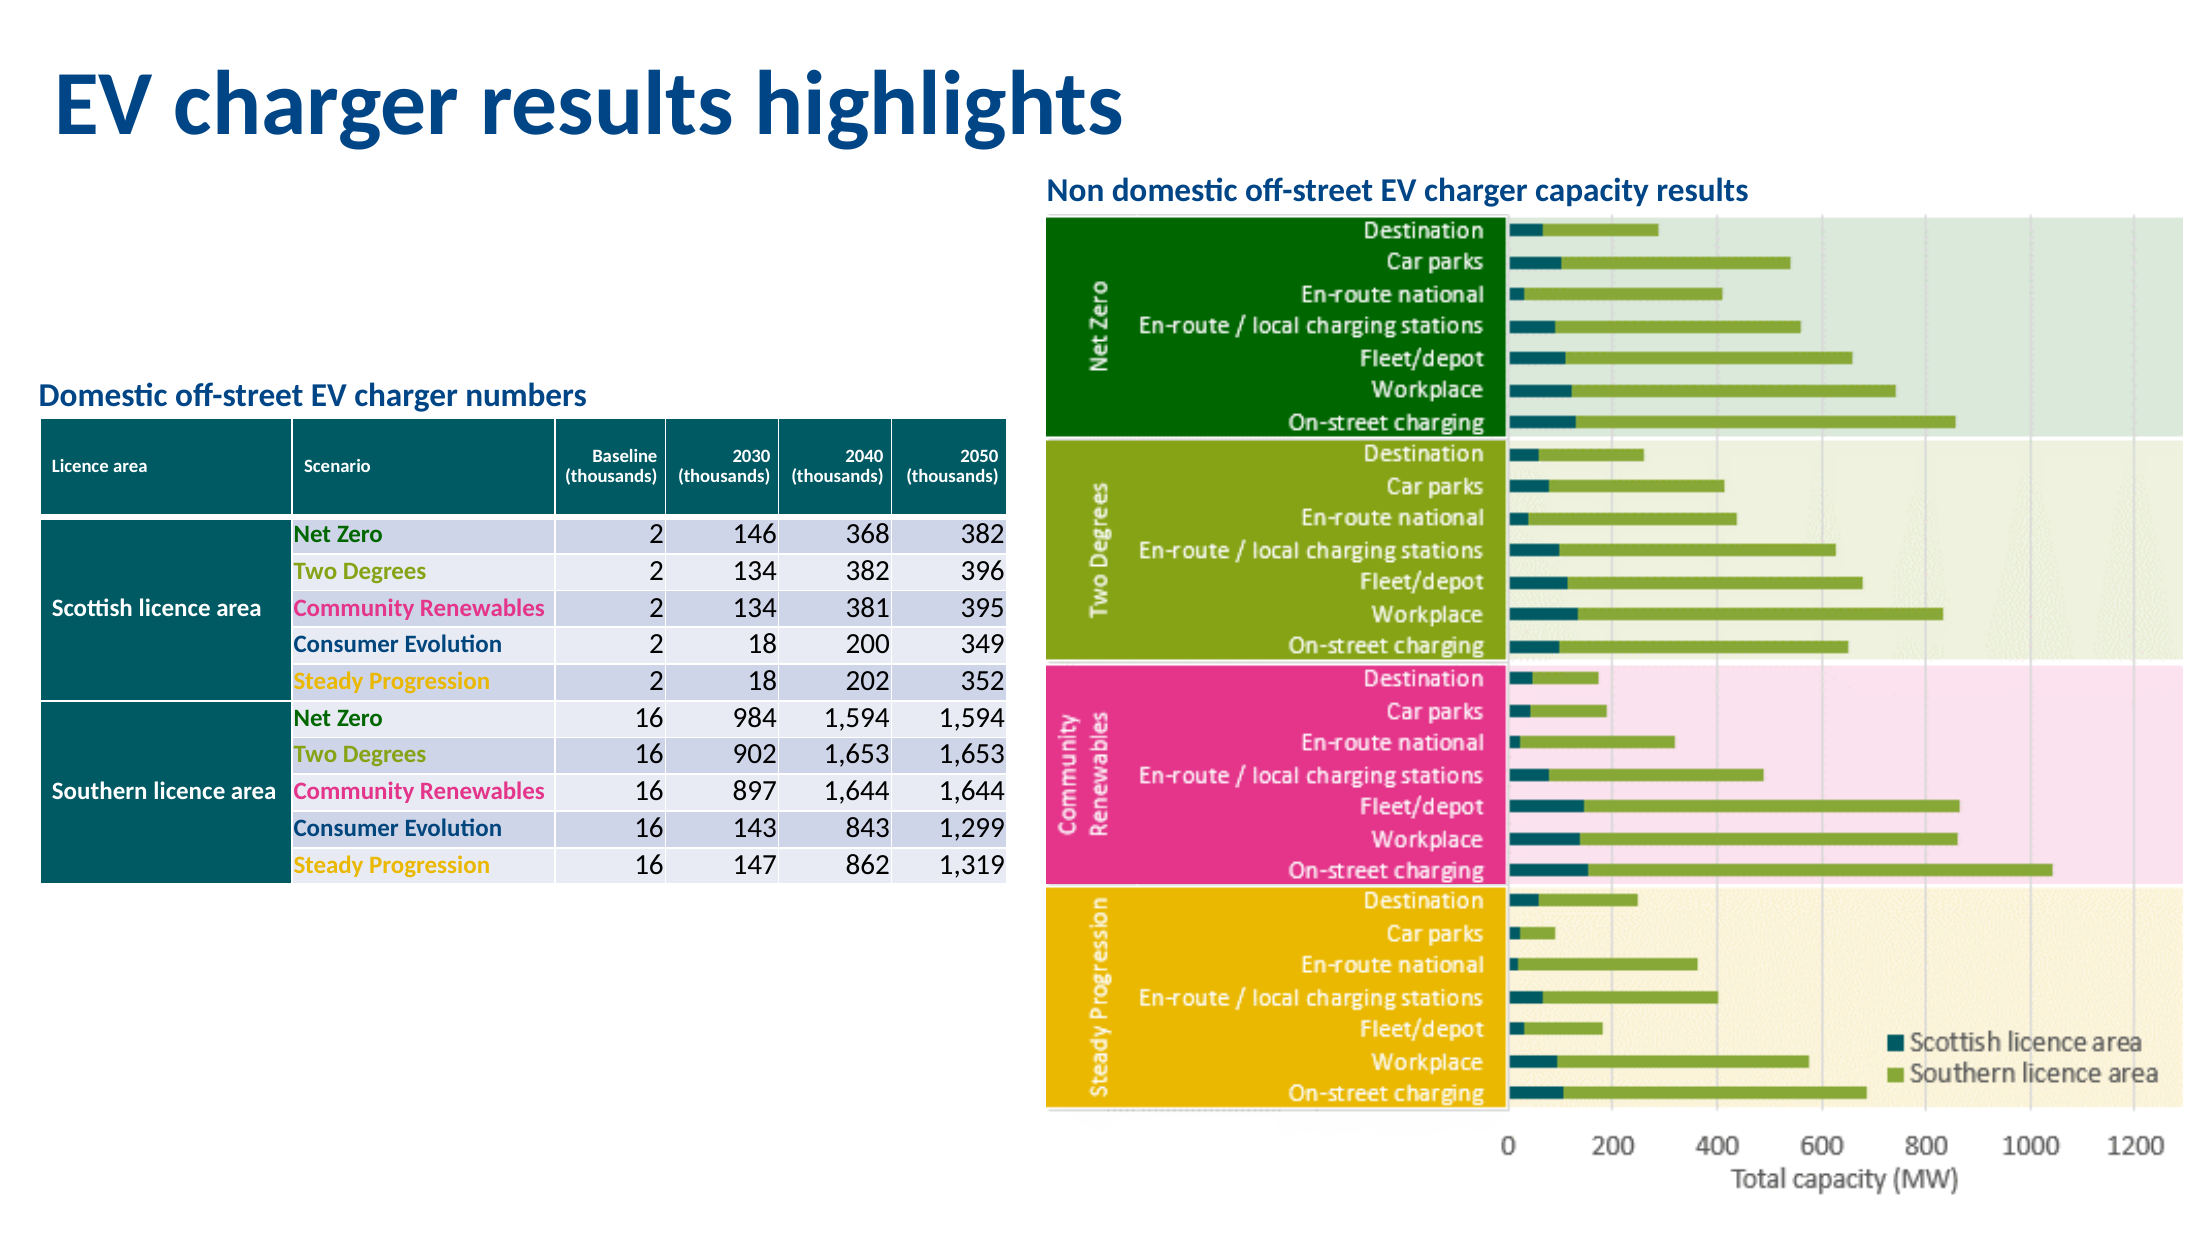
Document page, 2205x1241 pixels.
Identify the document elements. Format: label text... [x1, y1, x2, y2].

table_cell Net Zero [293, 520, 554, 553]
table_header 2040 (thousands) [779, 419, 891, 514]
table_cell 18 [666, 628, 778, 663]
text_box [1046, 214, 2183, 1203]
table_cell 1,653 [892, 738, 1006, 773]
table_cell 382 [892, 520, 1006, 553]
table_header Licence area [41, 422, 291, 514]
table_cell 843 [779, 812, 891, 847]
table_cell Two Degrees [293, 738, 554, 773]
table_cell 396 [892, 555, 1006, 590]
table_cell 16 [556, 849, 665, 883]
table_cell 2 [556, 555, 665, 590]
table_cell 395 [892, 591, 1006, 626]
table_cell 1,299 [892, 812, 1006, 847]
table_cell 2 [556, 520, 665, 553]
table_cell 1,594 [779, 702, 891, 737]
table_cell 134 [666, 591, 778, 626]
table_cell Southern licence area [41, 702, 291, 883]
table_cell 1,319 [892, 849, 1006, 883]
table_cell Two Degrees [293, 555, 554, 590]
table_cell 2 [556, 591, 665, 626]
table_cell 147 [666, 849, 778, 883]
table_cell Community Renewables [293, 775, 554, 810]
table_cell 134 [666, 555, 778, 590]
table_cell 352 [892, 665, 1006, 700]
table_cell 2 [556, 628, 665, 663]
table_cell 1,653 [779, 738, 891, 773]
table_cell 381 [779, 591, 891, 626]
table_cell 16 [556, 812, 665, 847]
text_box Non domestic off-street EV charger capacity results [1030, 159, 2171, 217]
table_cell Scottish licence area [41, 520, 291, 700]
table_cell 16 [556, 702, 665, 737]
table_cell 1,594 [892, 702, 1006, 737]
table_cell 349 [892, 628, 1006, 663]
table_cell Net Zero [293, 702, 554, 737]
table_header Scenario [293, 422, 554, 514]
table_cell 2 [556, 665, 665, 700]
table_header 2030 (thousands) [666, 419, 778, 514]
table_cell 862 [779, 849, 891, 883]
table_cell Steady Progression [293, 665, 554, 700]
table_cell 897 [666, 775, 778, 810]
table_cell 16 [556, 775, 665, 810]
table_cell Steady Progression [293, 849, 554, 883]
table_cell 146 [666, 520, 778, 553]
table_cell 16 [556, 738, 665, 773]
table_cell Community Renewables [293, 591, 554, 626]
table_cell 143 [666, 812, 778, 847]
table_cell 382 [779, 555, 891, 590]
table_cell 368 [779, 520, 891, 553]
table_cell 984 [666, 702, 778, 737]
table_cell 200 [779, 628, 891, 663]
table_cell 902 [666, 738, 778, 773]
table_cell Consumer Evolution [293, 628, 554, 663]
table_header Baseline (thousands) [556, 419, 665, 514]
table_cell Consumer Evolution [293, 812, 554, 847]
text_box EV charger results highlights [39, 27, 1142, 161]
text_box Domestic off-street EV charger numbers [22, 364, 625, 422]
table_cell 18 [666, 665, 778, 700]
table_cell 1,644 [892, 775, 1006, 810]
table_header 2050 (thousands) [892, 419, 1006, 514]
table_cell 202 [779, 665, 891, 700]
table_cell 1,644 [779, 775, 891, 810]
